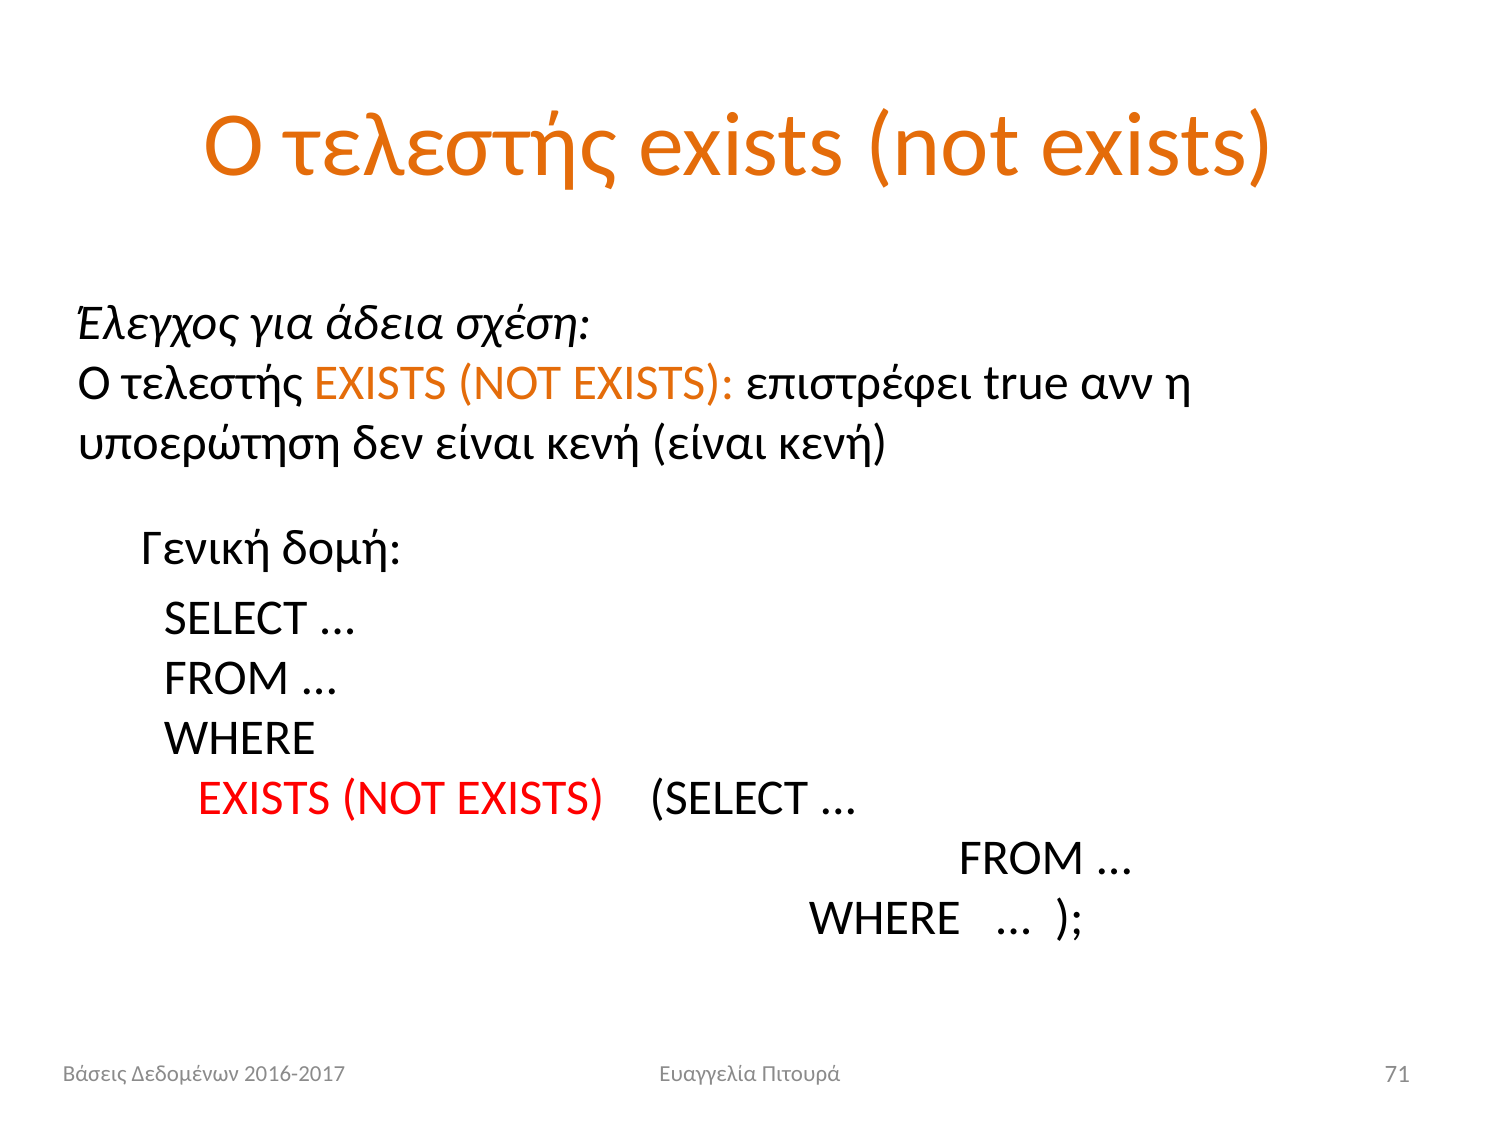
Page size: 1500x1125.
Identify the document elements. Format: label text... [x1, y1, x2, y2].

title Ο τελεστής exists (not exists) [75, 45, 1425, 233]
text_box Γενική δομή: SELECT ... FROM ... WHERE EXISTS (NOT EXISTS) (SELECT ... FROM ... WHERE ... ); [126, 506, 1148, 952]
slide_number 71 [1074, 1042, 1425, 1103]
footer Ευαγγελία Πιτουρά [512, 1042, 988, 1103]
text_box Βάσεις Δεδομένων 2016-2017 [47, 1042, 398, 1103]
text_box Έλεγχος για άδεια σχέση: Ο τελεστής EXISTS (NOT EXISTS): επιστρέφει true ανν η υποερώτηση δεν είναι κενή (είναι κενή) [62, 281, 1469, 477]
